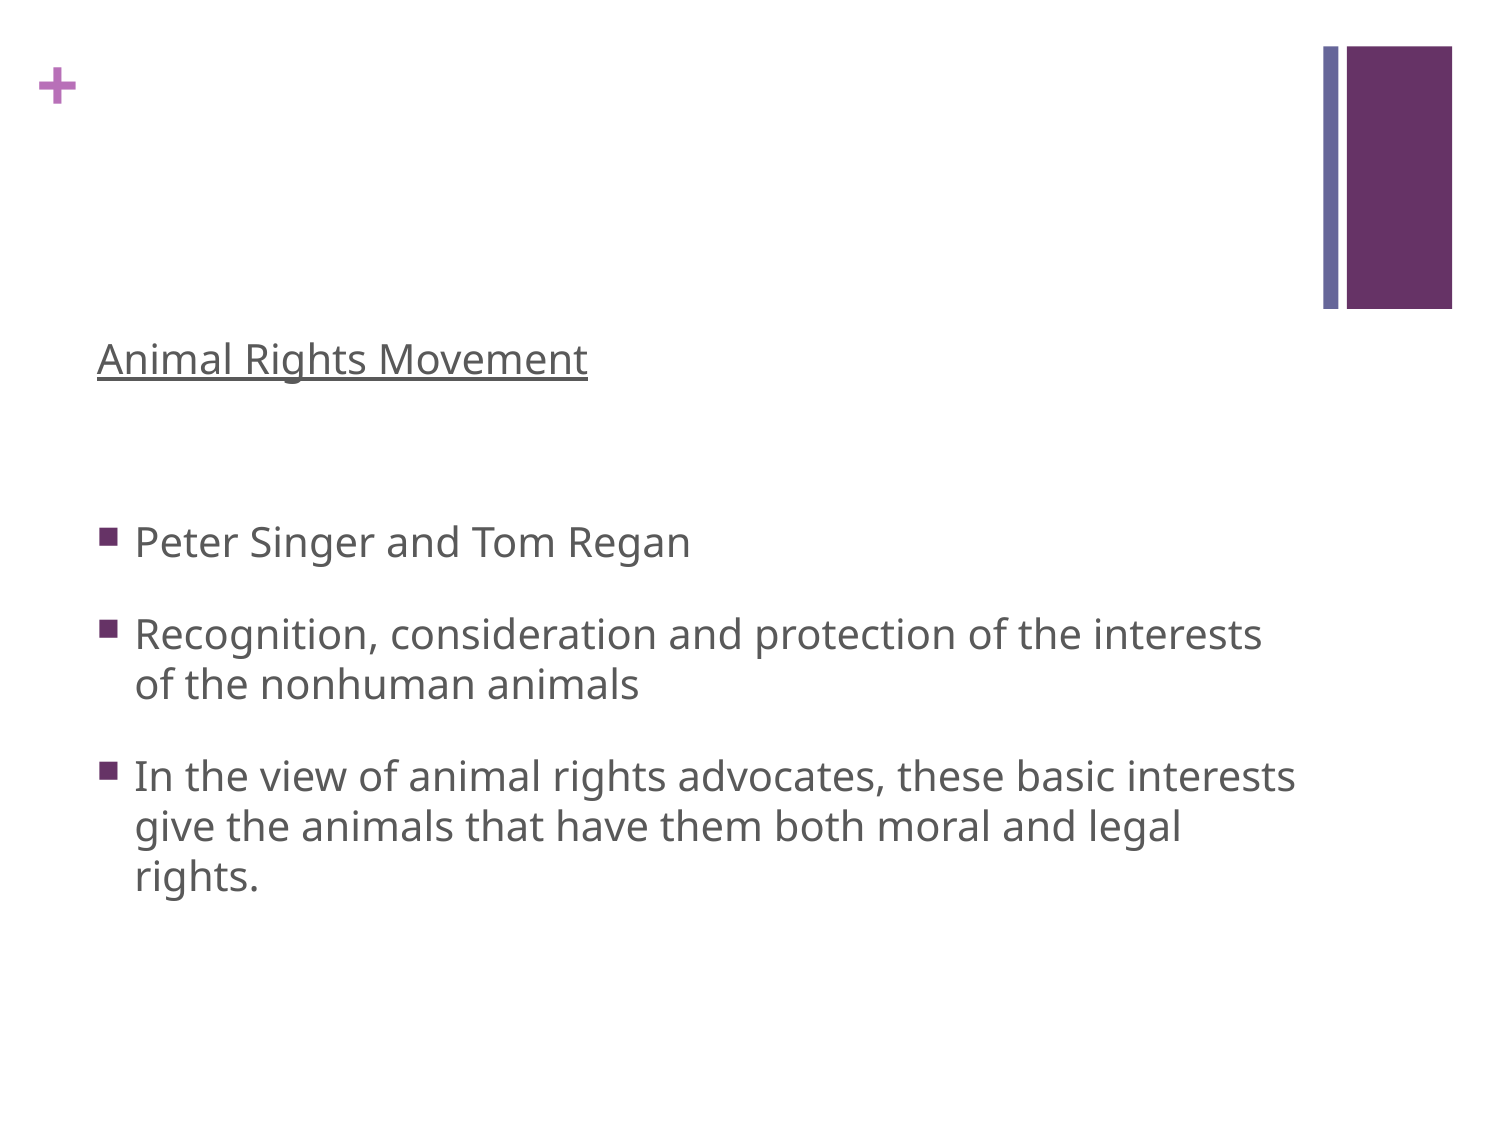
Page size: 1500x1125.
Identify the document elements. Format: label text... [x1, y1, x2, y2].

list Animal Rights Movement Peter Singer and Tom Regan Recognition, consideration and protection of the interests of the nonhuman animals In the view of animal rights advocates, these basic interests give the animals that have them both moral and legal rights. [81, 324, 1322, 1005]
